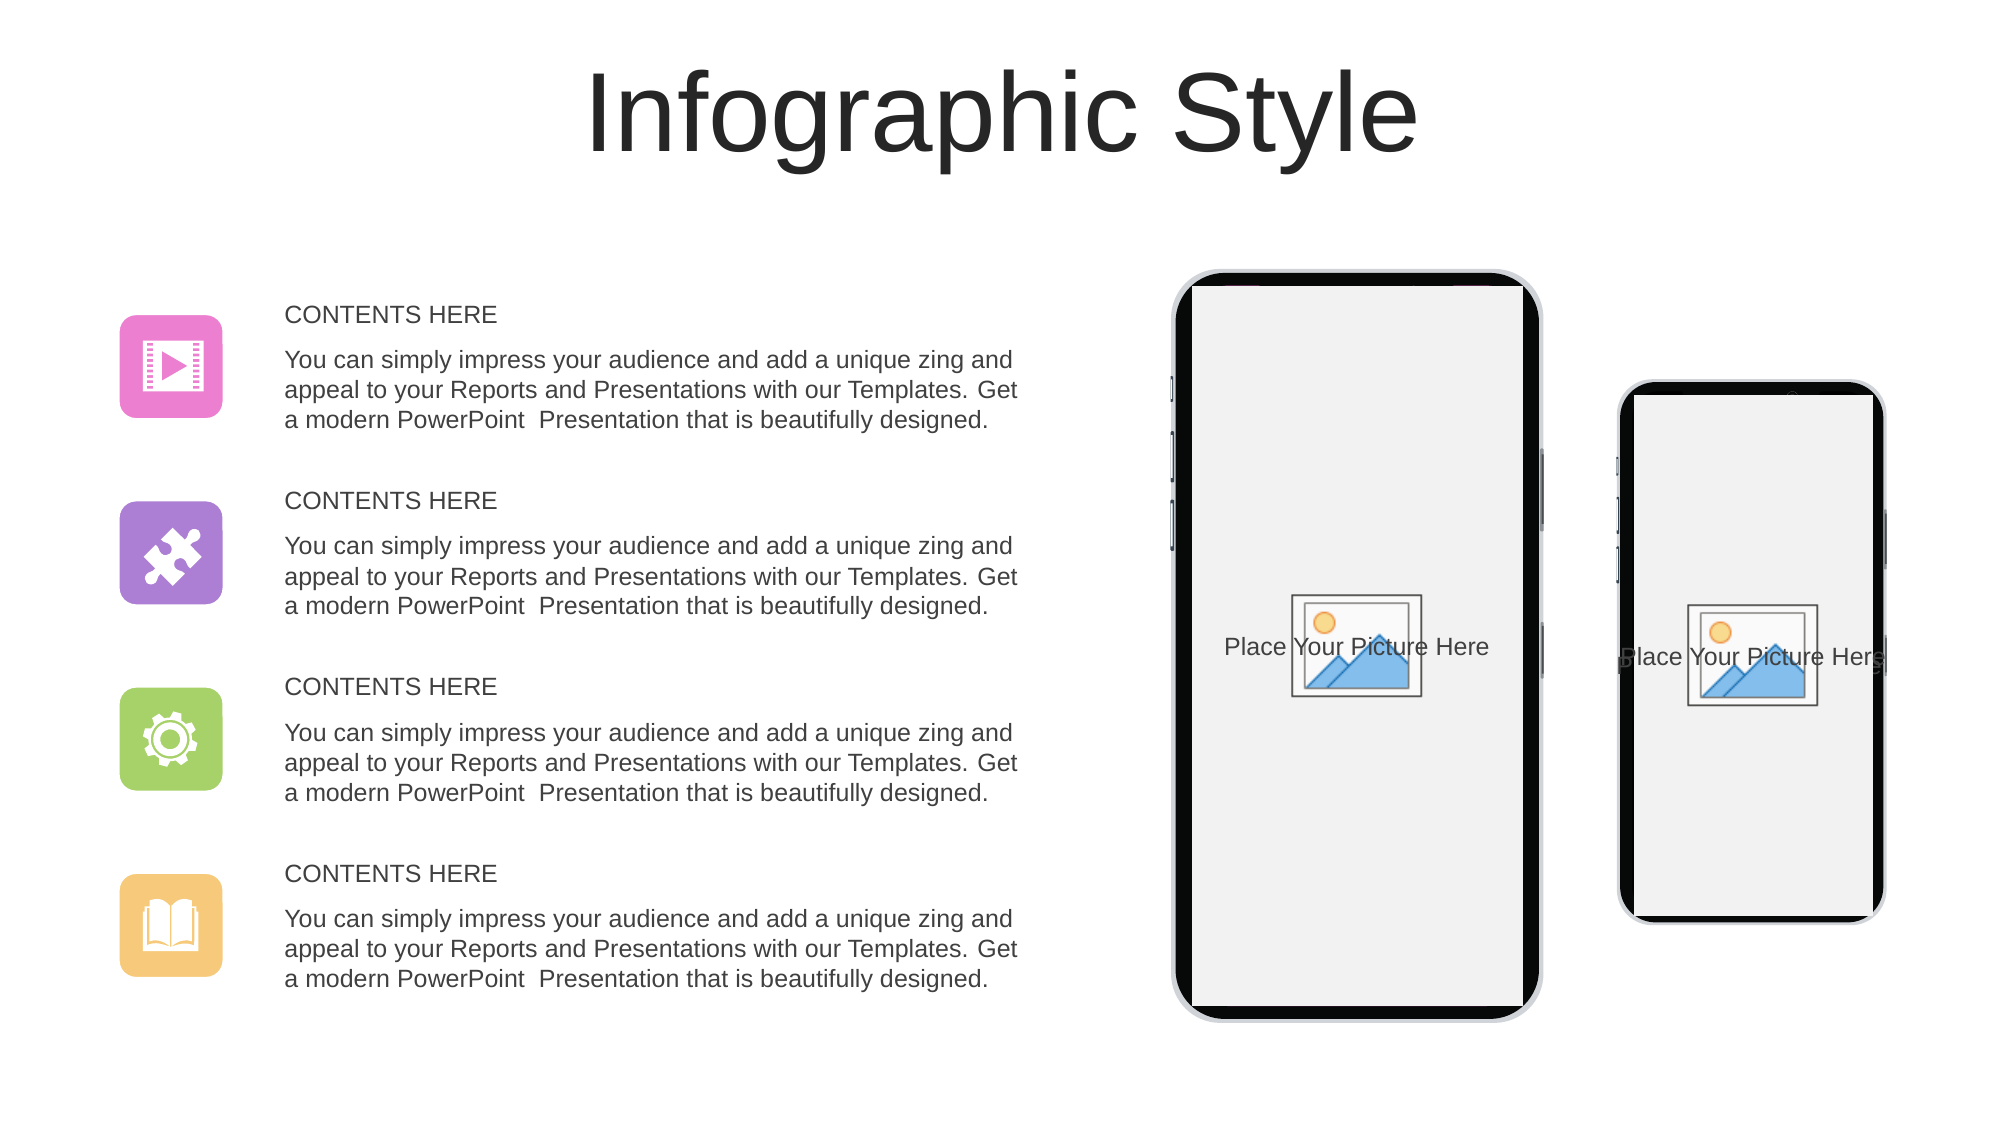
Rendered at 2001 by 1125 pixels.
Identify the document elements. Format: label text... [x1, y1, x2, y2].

text_box [117, 871, 225, 979]
picture [1191, 285, 1523, 1006]
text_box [269, 663, 1050, 815]
picture [1633, 394, 1874, 917]
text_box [269, 849, 1050, 1002]
text_box [117, 313, 225, 421]
list Infographic Style [53, 55, 1952, 175]
text_box [142, 526, 204, 588]
text_box [141, 710, 199, 768]
text_box [117, 685, 225, 793]
text_box [141, 897, 200, 953]
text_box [269, 477, 1050, 629]
text_box [142, 339, 205, 392]
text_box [269, 290, 1050, 443]
text_box [117, 499, 225, 607]
